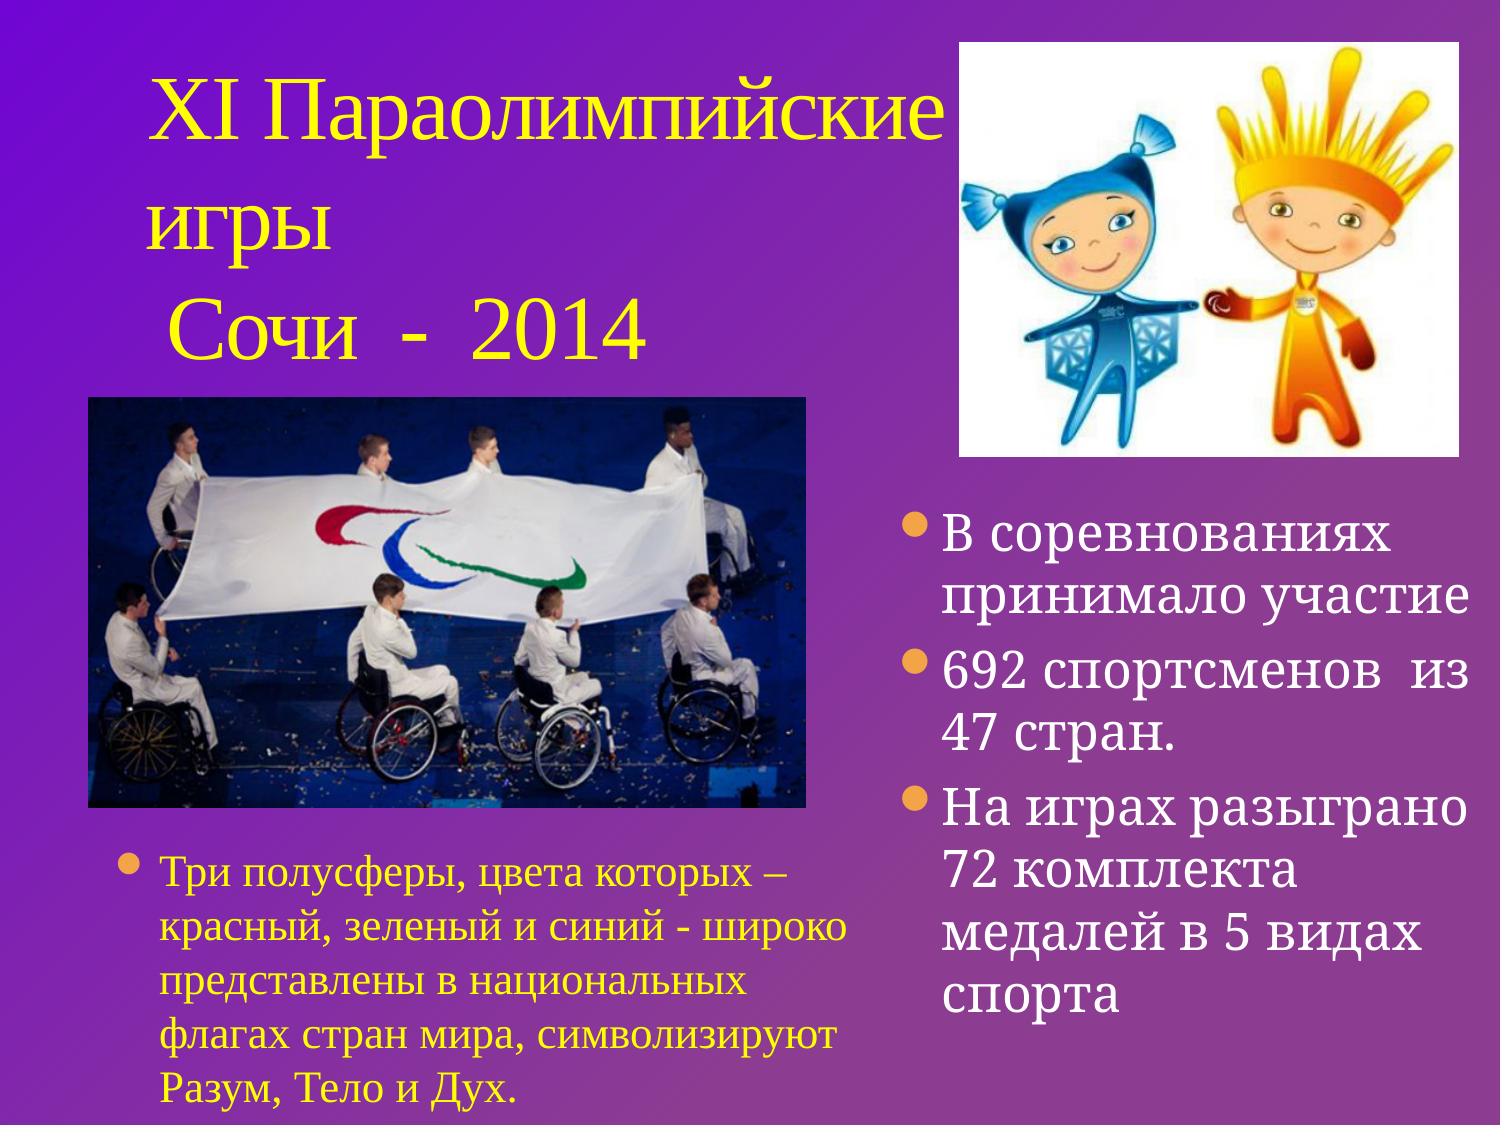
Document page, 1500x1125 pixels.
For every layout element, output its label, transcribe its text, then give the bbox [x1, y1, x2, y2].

title XI Параолимпийские игры Сочи - 2014 [88, 42, 957, 386]
list В соревнованиях принимало участие 692 спортсменов из 47 стран. На играх разыграно 72 комплекта медалей в 5 видах спорта [883, 491, 1500, 1083]
picture [88, 396, 806, 808]
list Три полусферы, цвета которых – красный, зеленый и синий - широко представлены в национальных флагах стран мира, символизируют Разум, Тело и Дух. [100, 834, 869, 1125]
picture [958, 42, 1459, 457]
